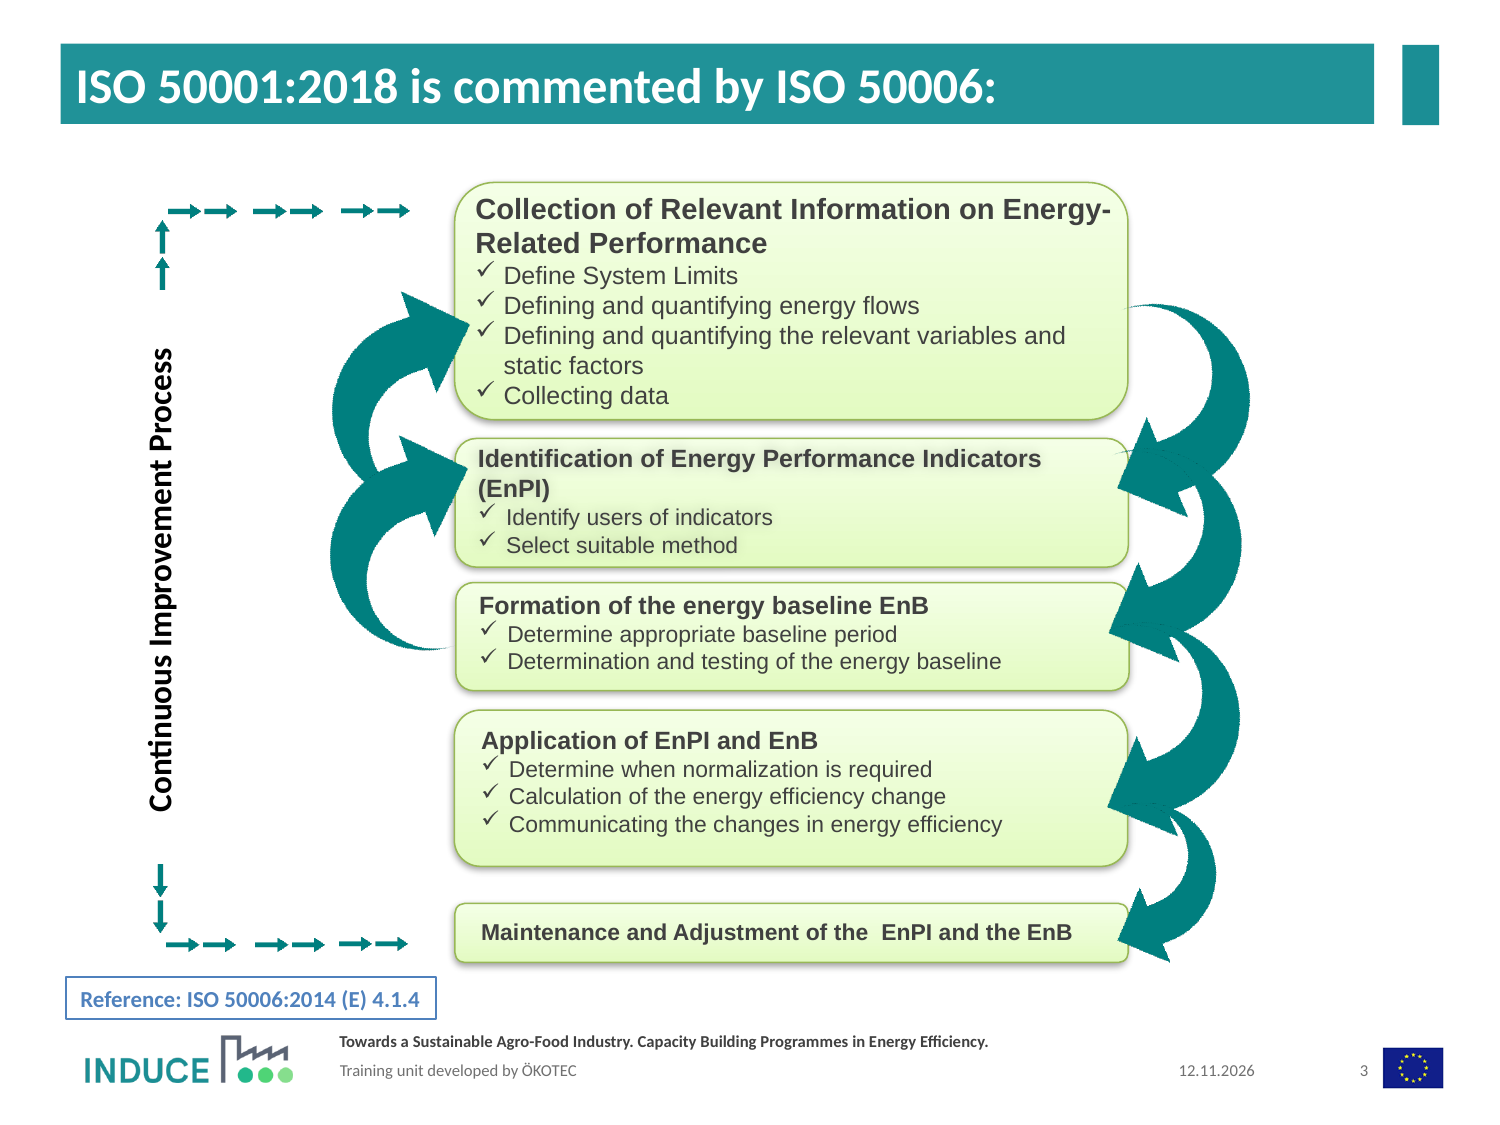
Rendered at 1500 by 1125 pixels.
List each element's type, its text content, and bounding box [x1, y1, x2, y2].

footer Training unit developed by ÖKOTEC [324, 1055, 1151, 1085]
picture [340, 176, 411, 246]
text_box Maintenance and Adjustment of the EnPI and the EnB [466, 910, 1072, 953]
text_box Continuous Improvement Process [130, 298, 186, 862]
picture [127, 176, 238, 290]
text_box [453, 200, 460, 272]
picture [338, 908, 408, 979]
text_box [454, 902, 1073, 964]
picture [269, 264, 549, 684]
text_box [532, 417, 1057, 421]
text_box [455, 663, 1030, 692]
text_box ISO 50001:2018 is commented by ISO 50006: [60, 43, 1375, 124]
picture [83, 1033, 295, 1085]
text_box [453, 709, 1066, 868]
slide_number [1163, 1055, 1288, 1085]
picture [253, 176, 323, 246]
slide_number 3 [1289, 1055, 1375, 1085]
text_box Collection of Relevant Information on Energy-Related Performance Define System Limits Defining and quantifying energy flows Defining and quantifying the relevant variables and static factors Collecting data [460, 182, 1134, 417]
text_box [1402, 44, 1440, 126]
picture [255, 909, 325, 979]
text_box Application of EnPI and EnB Determine when normalization is required Calculation of the energy efficiency change Communicating the changes in energy efficiency [466, 717, 1057, 845]
text_box Formation of the energy baseline EnB Determine appropriate baseline period Determination and testing of the energy baseline [464, 582, 1049, 682]
picture [1020, 264, 1314, 985]
picture [125, 863, 236, 979]
text_box Reference: ISO 50006:2014 (E) 4.1.4 [64, 975, 438, 1021]
picture [1373, 1038, 1450, 1094]
text_box Identification of Energy Performance Indicators (EnPI) Identify users of indicators Select suitable method [521, 435, 1057, 565]
